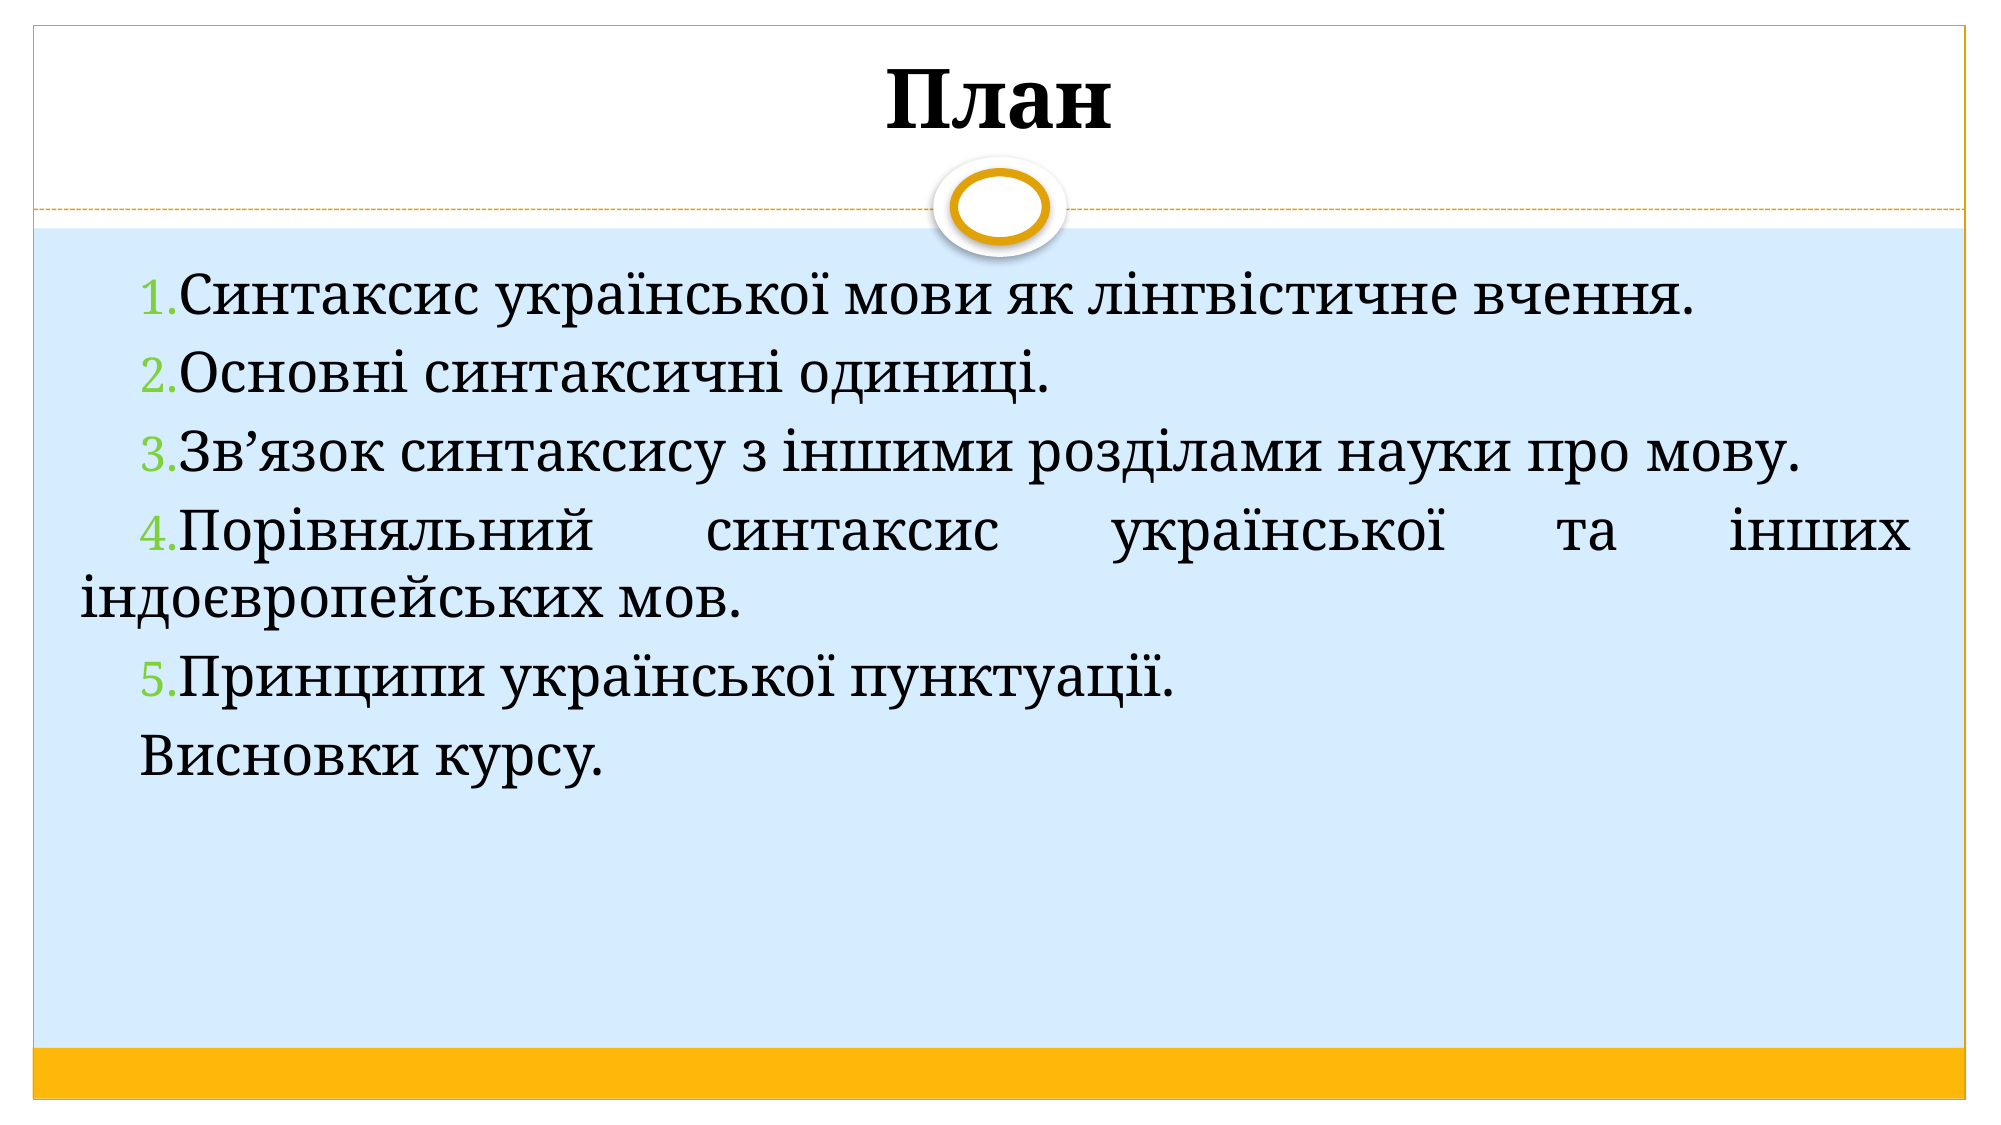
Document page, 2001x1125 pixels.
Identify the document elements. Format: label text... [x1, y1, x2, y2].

list Синтаксис української мови як лінгвістичне вчення. Основні синтаксичні одиниці. Зв’язок синтаксису з іншими розділами науки про мову. Порівняльний синтаксис української та інших індоєвропейських мов. Принципи української пунктуації. Висновки курсу. [66, 250, 1926, 1001]
title План [66, 37, 1933, 227]
